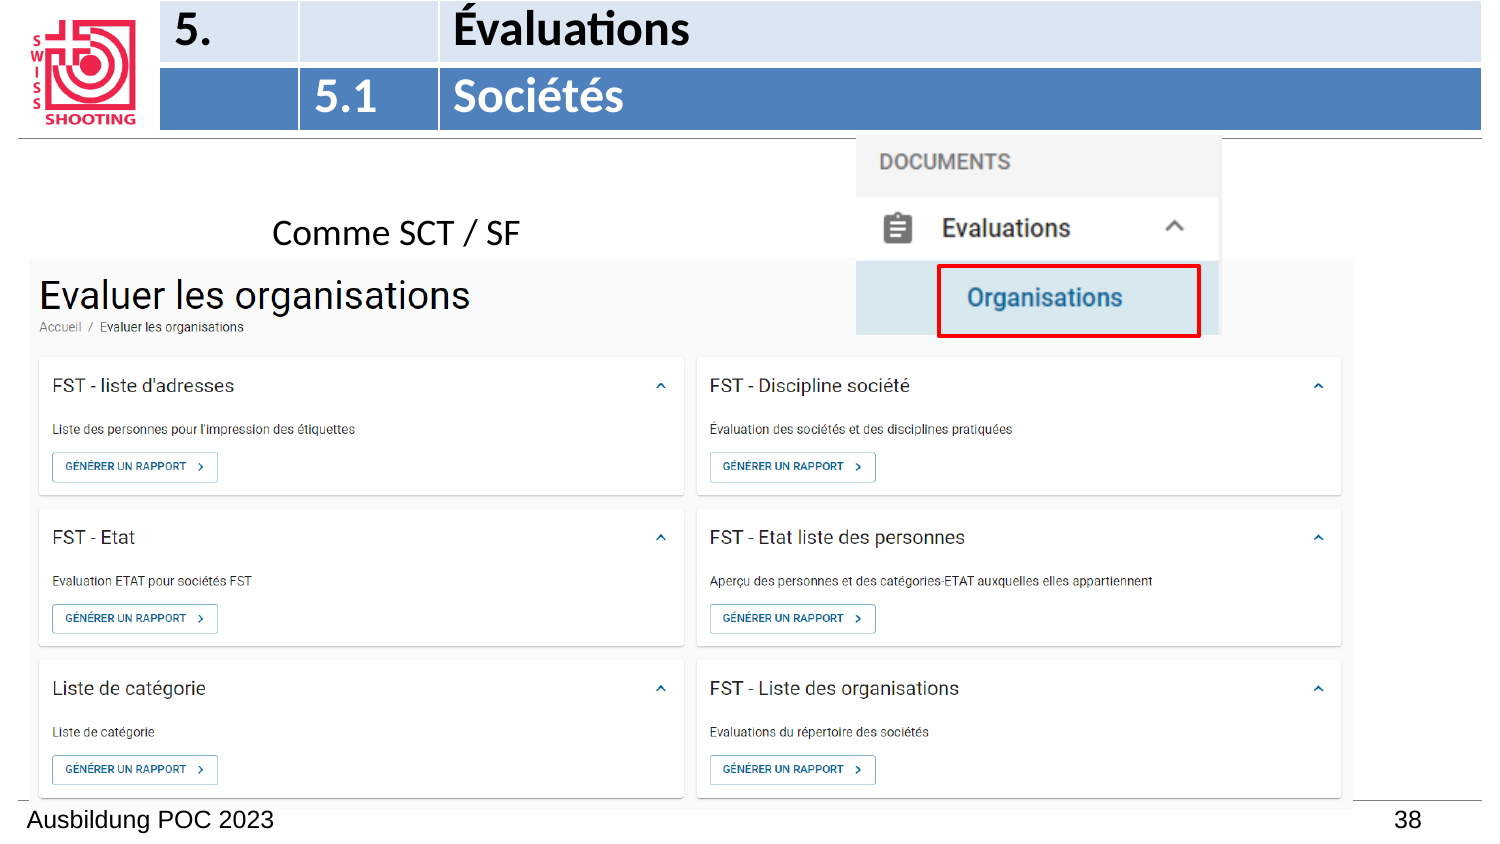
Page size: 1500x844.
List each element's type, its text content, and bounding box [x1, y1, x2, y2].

table_header Évaluations [440, 1, 1481, 62]
picture [29, 127, 1353, 810]
table_header [160, 68, 298, 130]
table_header 5.1 [300, 68, 438, 130]
table_header 5. [160, 1, 298, 62]
text_box Comme SCT / SF [257, 200, 754, 257]
picture [29, 20, 136, 128]
table_header [300, 1, 438, 62]
table_header Sociétés [440, 68, 1481, 130]
